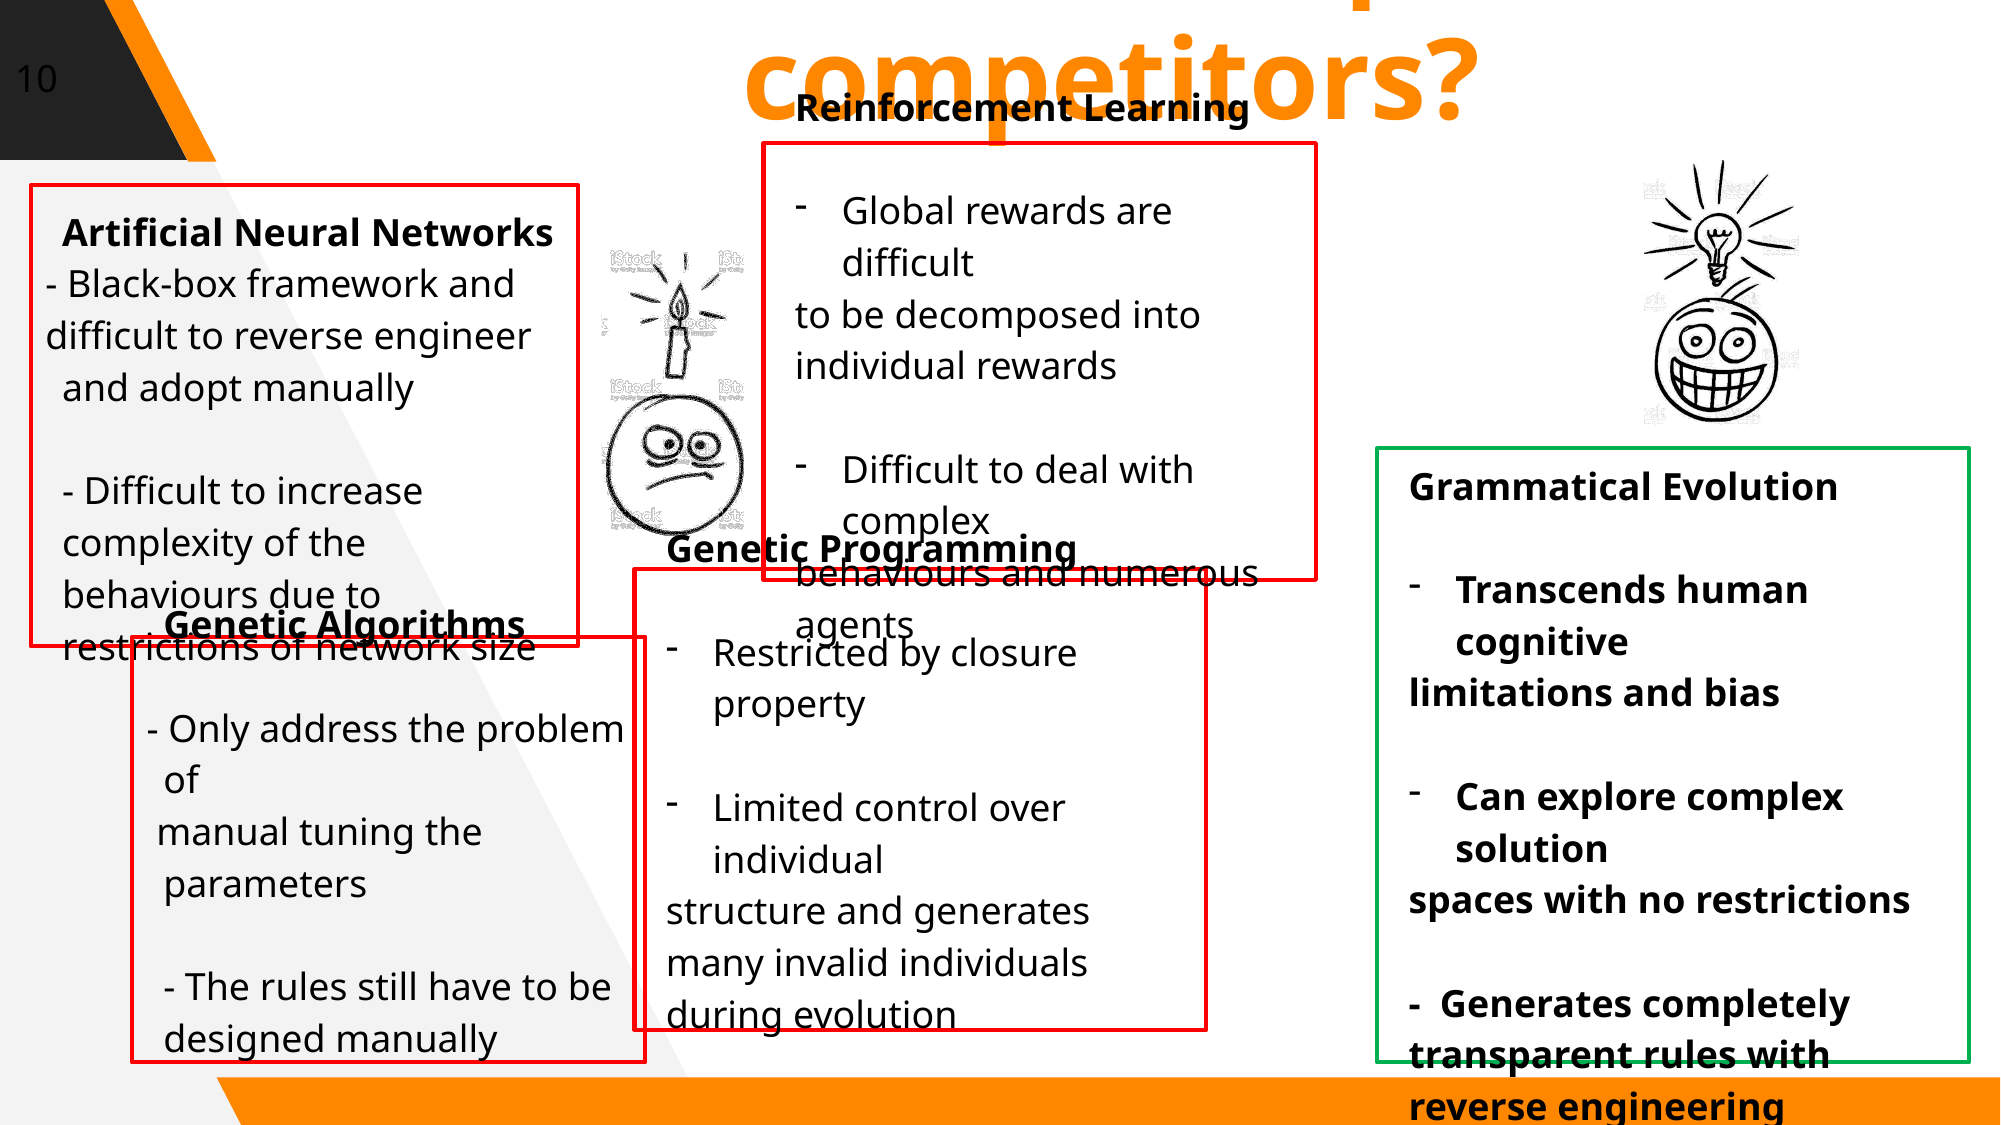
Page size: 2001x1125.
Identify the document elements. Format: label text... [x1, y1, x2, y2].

text_box Genetic Programming Restricted by closure property Limited control over individual structure and generates many invalid individuals during evolution [632, 567, 1208, 1032]
picture [1643, 159, 1800, 431]
picture [601, 227, 745, 538]
text_box Where do we surpass the competitors? [208, 63, 2000, 163]
text_box Reinforcement Learning Global rewards are difficult to be decomposed into individual rewards Difficult to deal with complex behaviours and numerous agents [761, 141, 1318, 582]
text_box Genetic Algorithms - Only address the problem of manual tuning the parameters - The rules still have to be designed manually [130, 635, 647, 1064]
slide_number 10 [0, 0, 131, 160]
text_box Artificial Neural Networks - Black-box framework and difficult to reverse engineer and adopt manually - Difficult to increase complexity of the behaviours due to restrictions of network size [29, 183, 580, 648]
text_box Grammatical Evolution Transcends human cognitive limitations and bias Can explore complex solution spaces with no restrictions - Generates completely transparent rules with reverse engineering capability [1375, 446, 1971, 1064]
